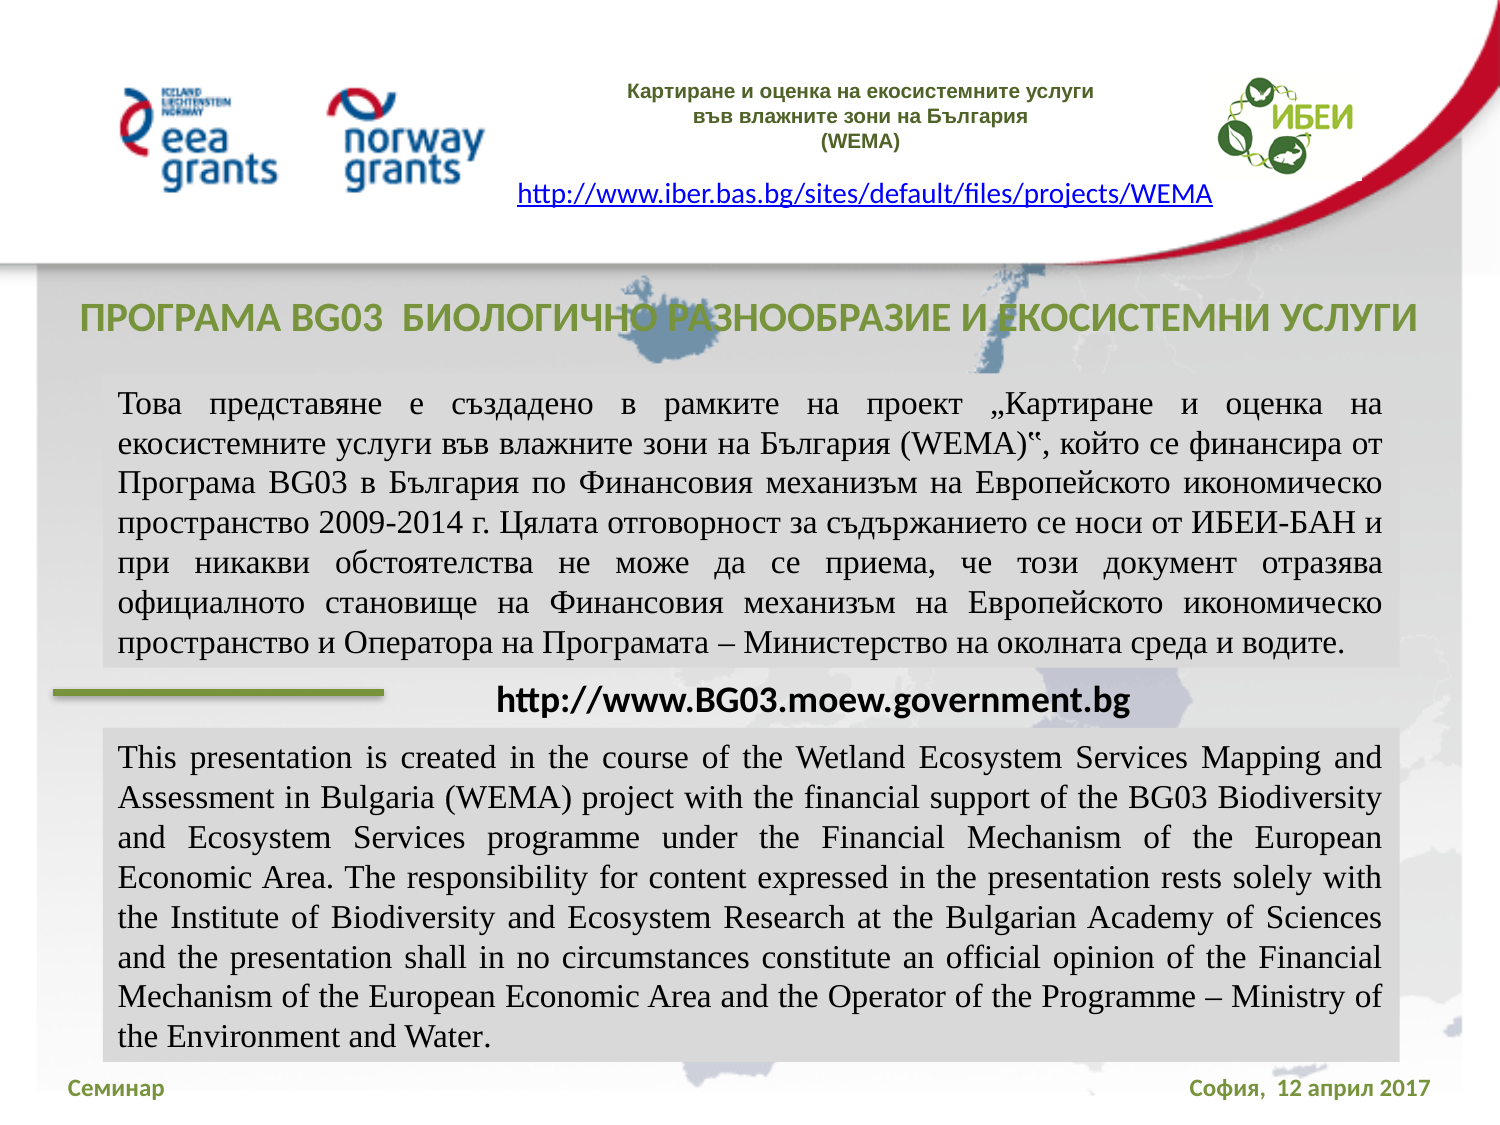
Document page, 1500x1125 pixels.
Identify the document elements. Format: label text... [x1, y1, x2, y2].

text_box Картиране и оценка на екосистемните услуги във влажните зони на България (WEMA) [513, 69, 1206, 160]
text_box http://www.BG03.moew.government.bg [481, 667, 1146, 727]
text_box http://www.iber.bas.bg/sites/default/files/projects/WEMA [502, 166, 1235, 217]
text_box Това представяне е създадено в рамките на проект „Картиране и оценка на екосистемните услуги във влажните зони на България (WEMA)‟, който се финансира от Програма BG03 в България по Финансовия механизъм на Европейското икономическо пространство 2009-2014 г. Цялата отговорност за съдържанието се носи от ИБЕИ-БАН и при никакви обстоятелства не може да се приема, че този документ отразява официалното становище на Финансовия механизъм на Европейското икономическо пространство и Оператора на Програмата – Министерство на околната среда и водите. [102, 373, 1400, 668]
picture [0, 0, 1500, 1125]
text_box ПРОГРАМА BG03 БИОЛОГИЧНО РАЗНООБРАЗИЕ И ЕКОСИСТЕМНИ УСЛУГИ [64, 282, 1436, 348]
text_box Семинар София, 12 април 2017 [53, 1064, 1447, 1109]
text_box This presentation is created in the course of the Wetland Ecosystem Services Mapping and Assessment in Bulgaria (WEMA) project with the financial support of the BG03 Biodiversity and Ecosystem Services programme under the Financial Mechanism of the European Economic Area. The responsibility for content expressed in the presentation rests solely with the Institute of Biodiversity and Ecosystem Research at the Bulgarian Academy of Sciences and the presentation shall in no circumstances constitute an official opinion of the Financial Mechanism of the European Economic Area and the Operator of the Programme – Ministry of the Environment and Water. [102, 727, 1400, 1062]
